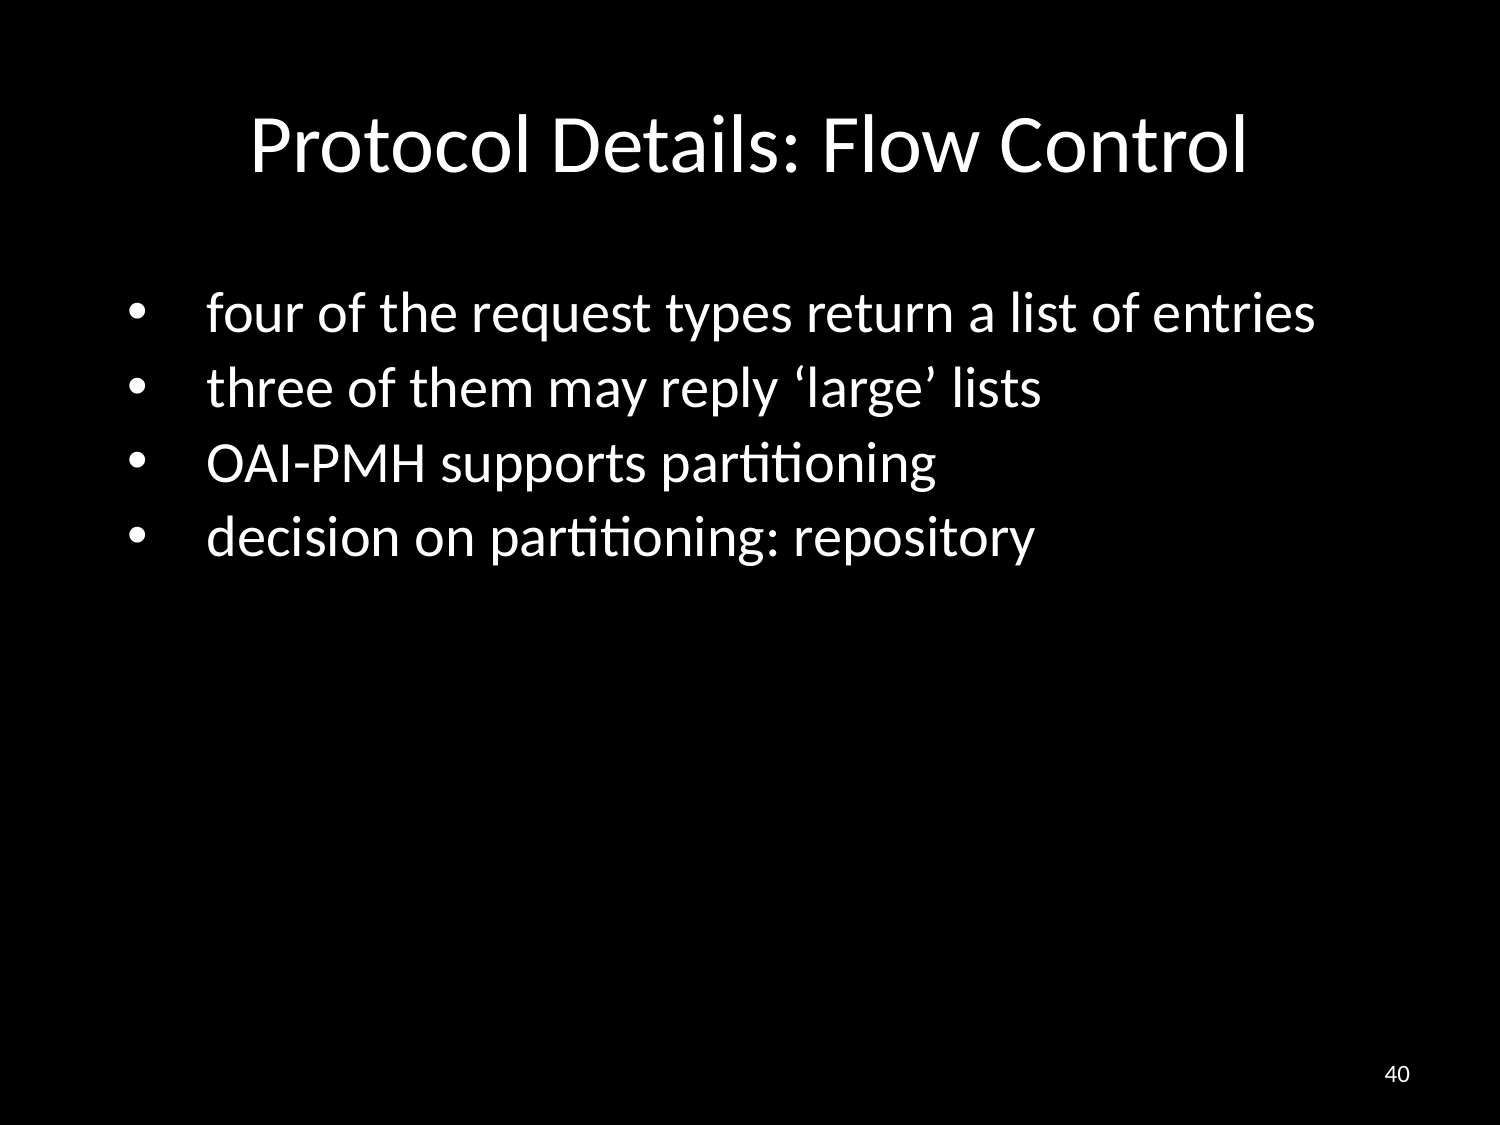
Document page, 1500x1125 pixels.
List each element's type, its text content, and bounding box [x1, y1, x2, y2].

title Protocol Details: Flow Control [74, 44, 1426, 233]
slide_number 40 [1074, 1042, 1425, 1103]
list four of the request types return a list of entries three of them may reply ‘large’ lists OAI-PMH supports partitioning decision on partitioning: repository [112, 274, 1368, 1038]
